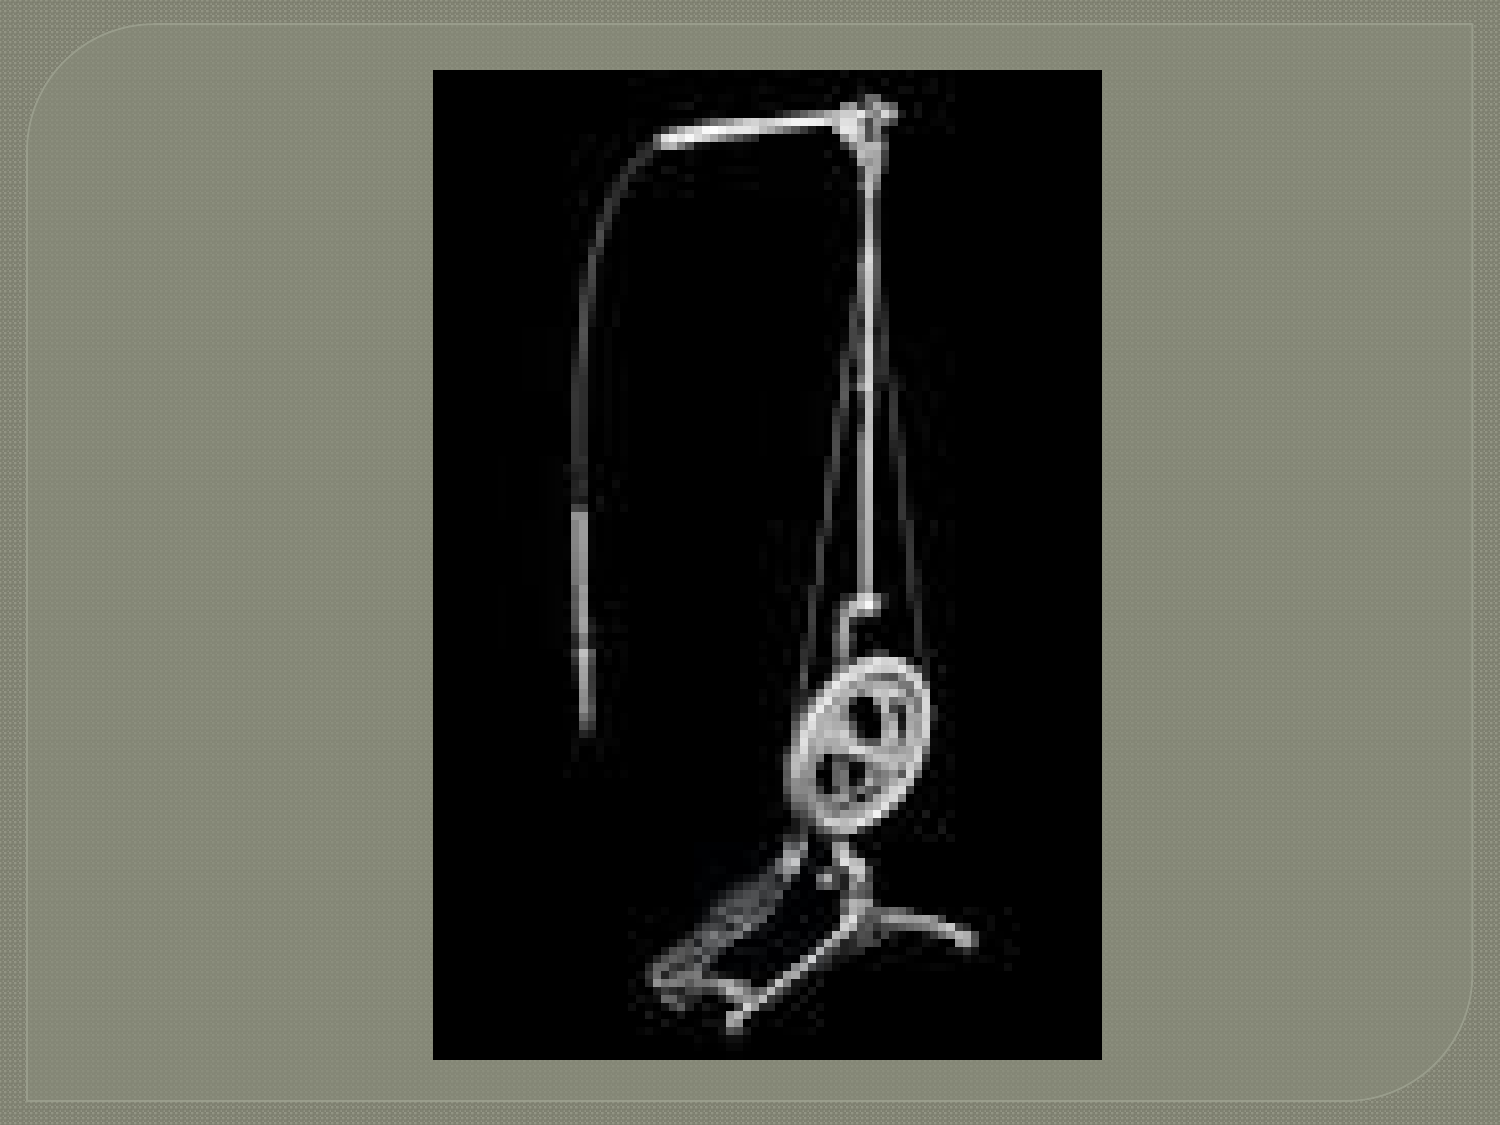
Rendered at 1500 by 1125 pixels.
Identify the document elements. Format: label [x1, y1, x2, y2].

picture [433, 70, 1102, 1060]
